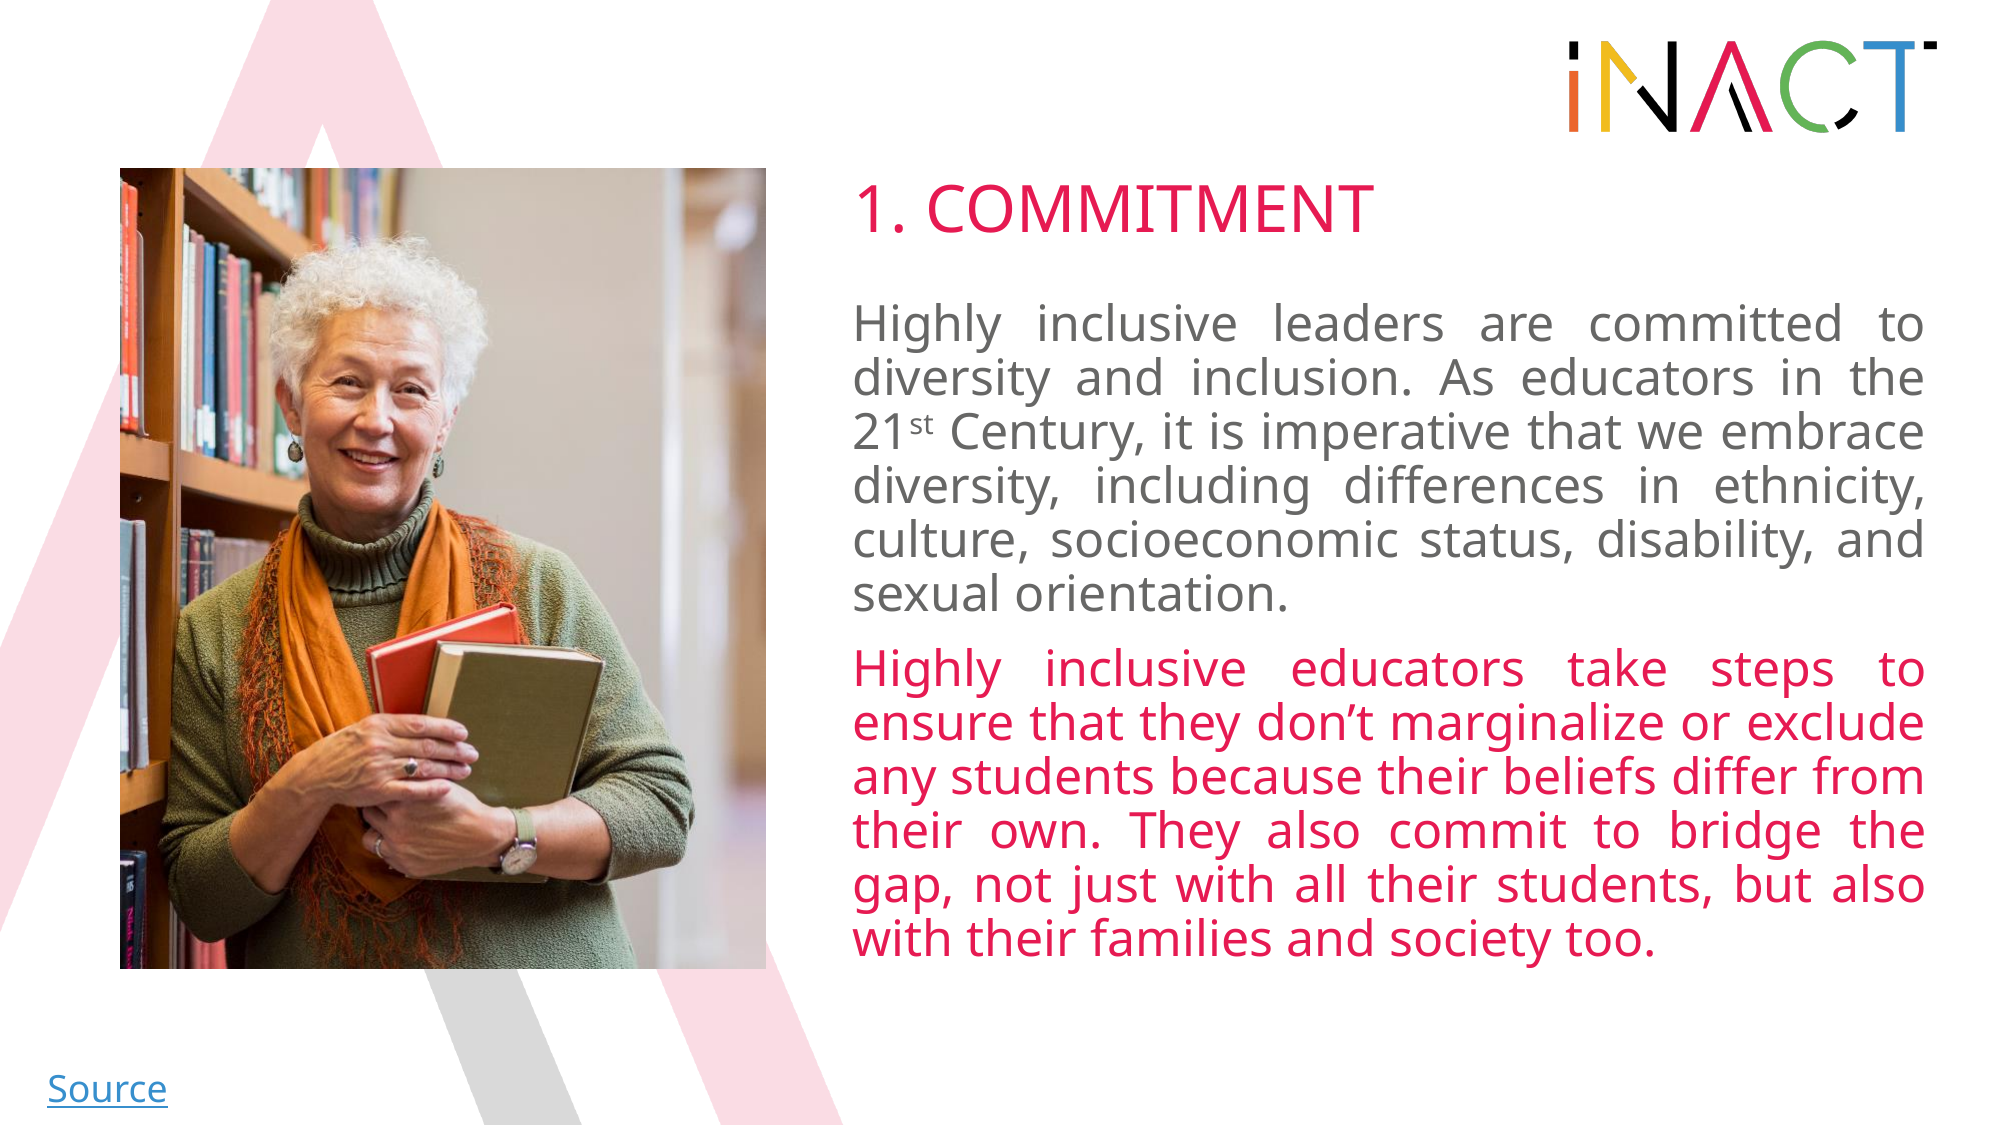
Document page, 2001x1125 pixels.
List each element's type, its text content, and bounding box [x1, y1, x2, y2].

list Highly inclusive leaders are committed to diversity and inclusion. As educators in the 21st Century, it is imperative that we embrace diversity, including differences in ethnicity, culture, socioeconomic status, disability, and sexual orientation. Highly inclusive educators take steps to ensure that they don’t marginalize or exclude any students because their beliefs differ from their own. They also commit to bridge the gap, not just with all their students, but also with their families and society too. [837, 290, 1942, 917]
picture [0, 0, 853, 1125]
text_box Source [32, 1057, 319, 1124]
picture [1515, 0, 1991, 272]
title 1. COMMITMENT [838, 161, 1851, 257]
